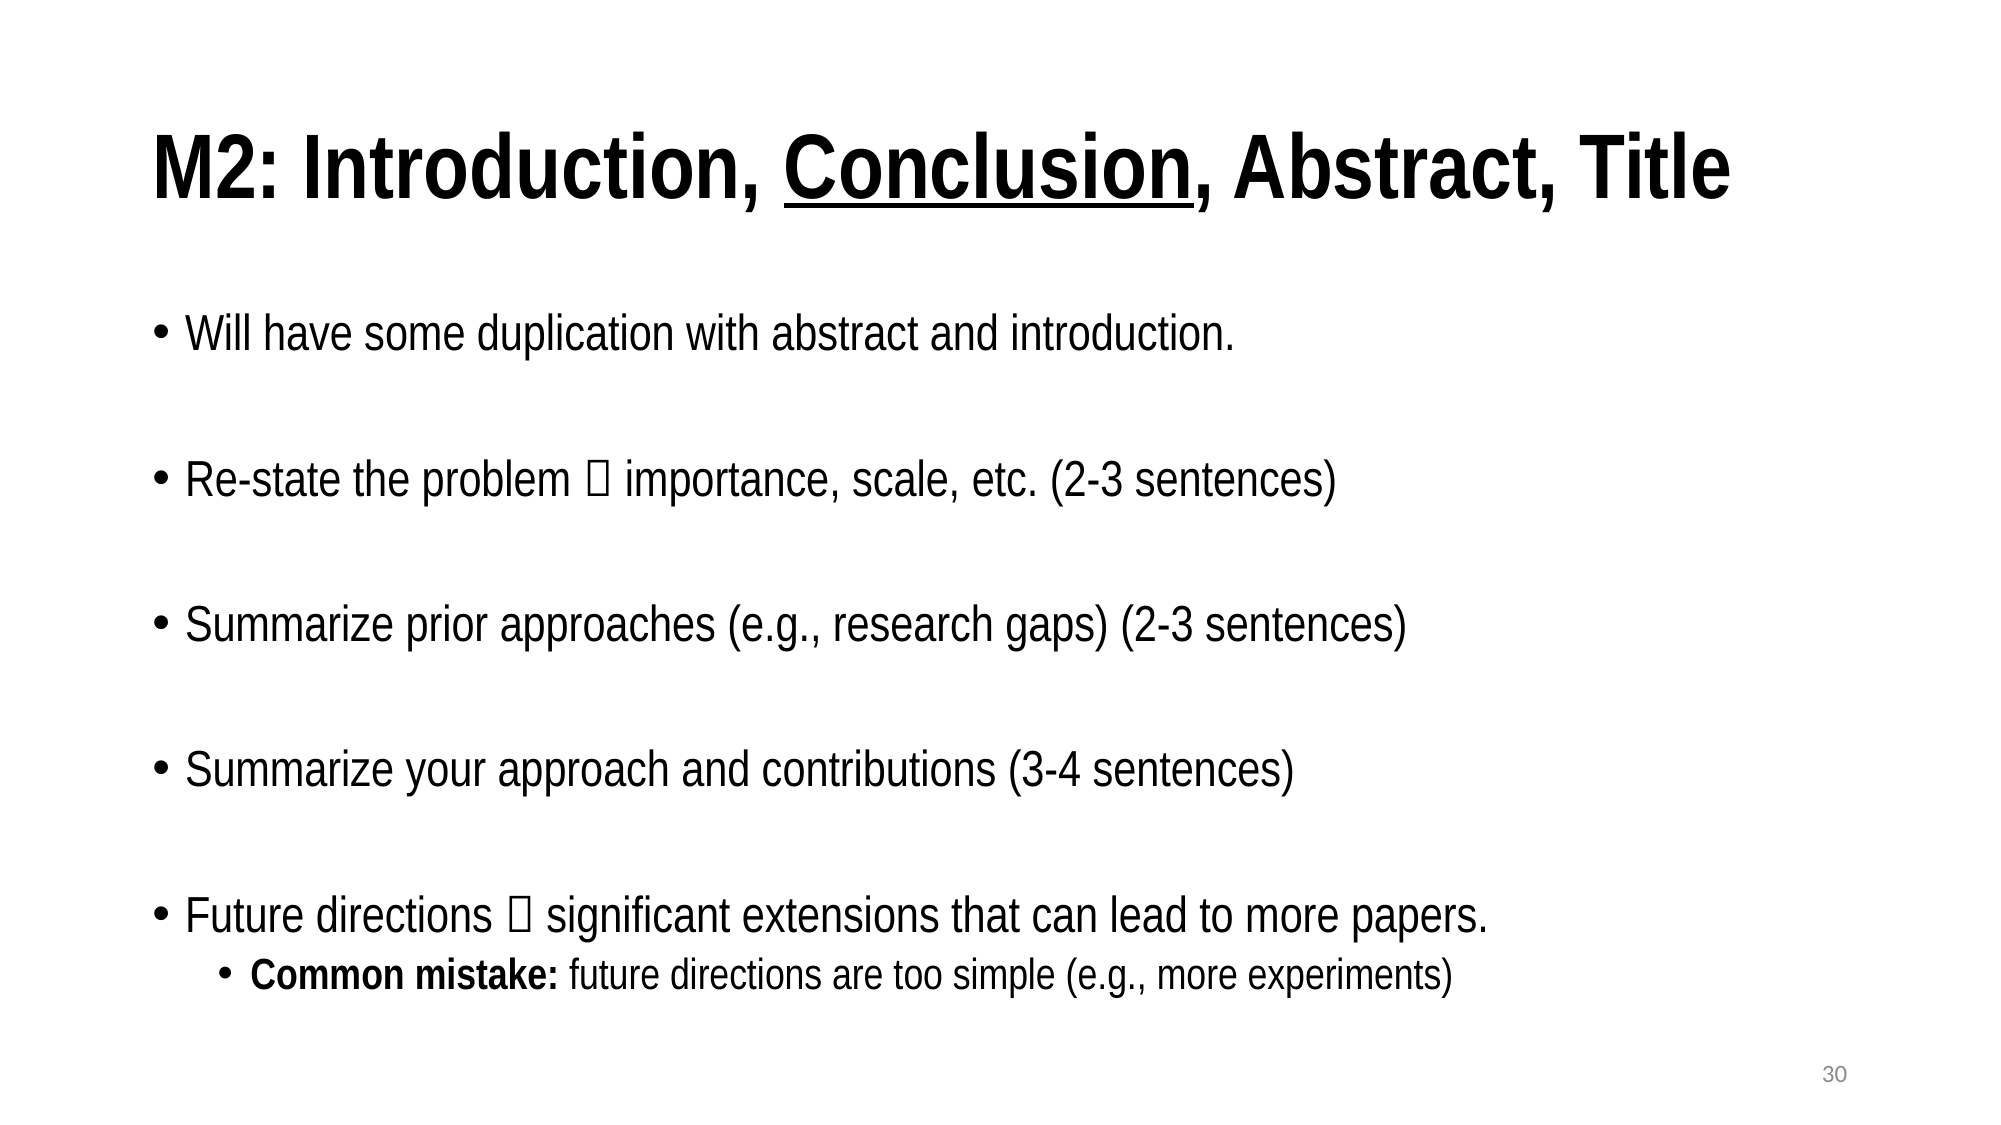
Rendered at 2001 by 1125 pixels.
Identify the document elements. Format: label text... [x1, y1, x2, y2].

slide_number 30 [1412, 1042, 1863, 1103]
title M2: Introduction, Conclusion, Abstract, Title [137, 59, 1863, 278]
list Will have some duplication with abstract and introduction. Re-state the problem  importance, scale, etc. (2-3 sentences) Summarize prior approaches (e.g., research gaps) (2-3 sentences) Summarize your approach and contributions (3-4 sentences) Future directions  significant extensions that can lead to more papers. Common mistake: future directions are too simple (e.g., more experiments) [137, 299, 1863, 1014]
